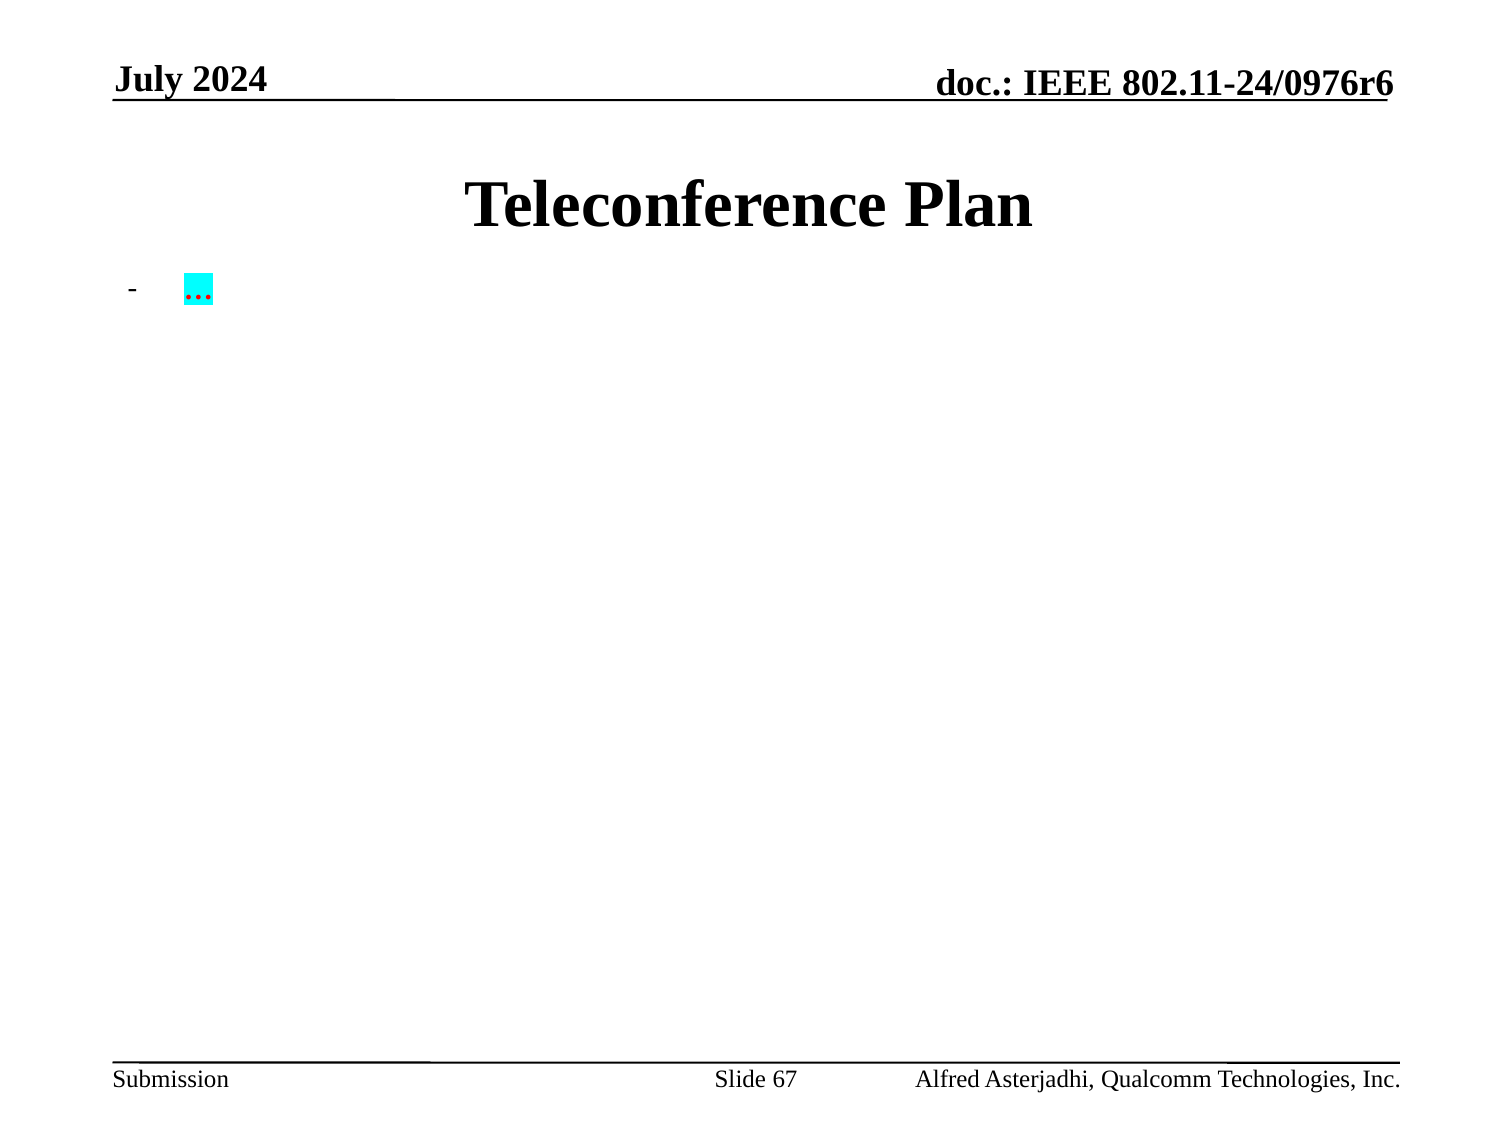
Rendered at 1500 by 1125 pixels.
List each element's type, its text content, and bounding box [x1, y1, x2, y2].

slide_number Slide 67 [712, 1061, 800, 1123]
title Teleconference Plan [112, 112, 1388, 262]
footer Alfred Asterjadhi, Qualcomm Technologies, Inc. [878, 1061, 1402, 1093]
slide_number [114, 54, 423, 100]
list … [112, 262, 1388, 1063]
